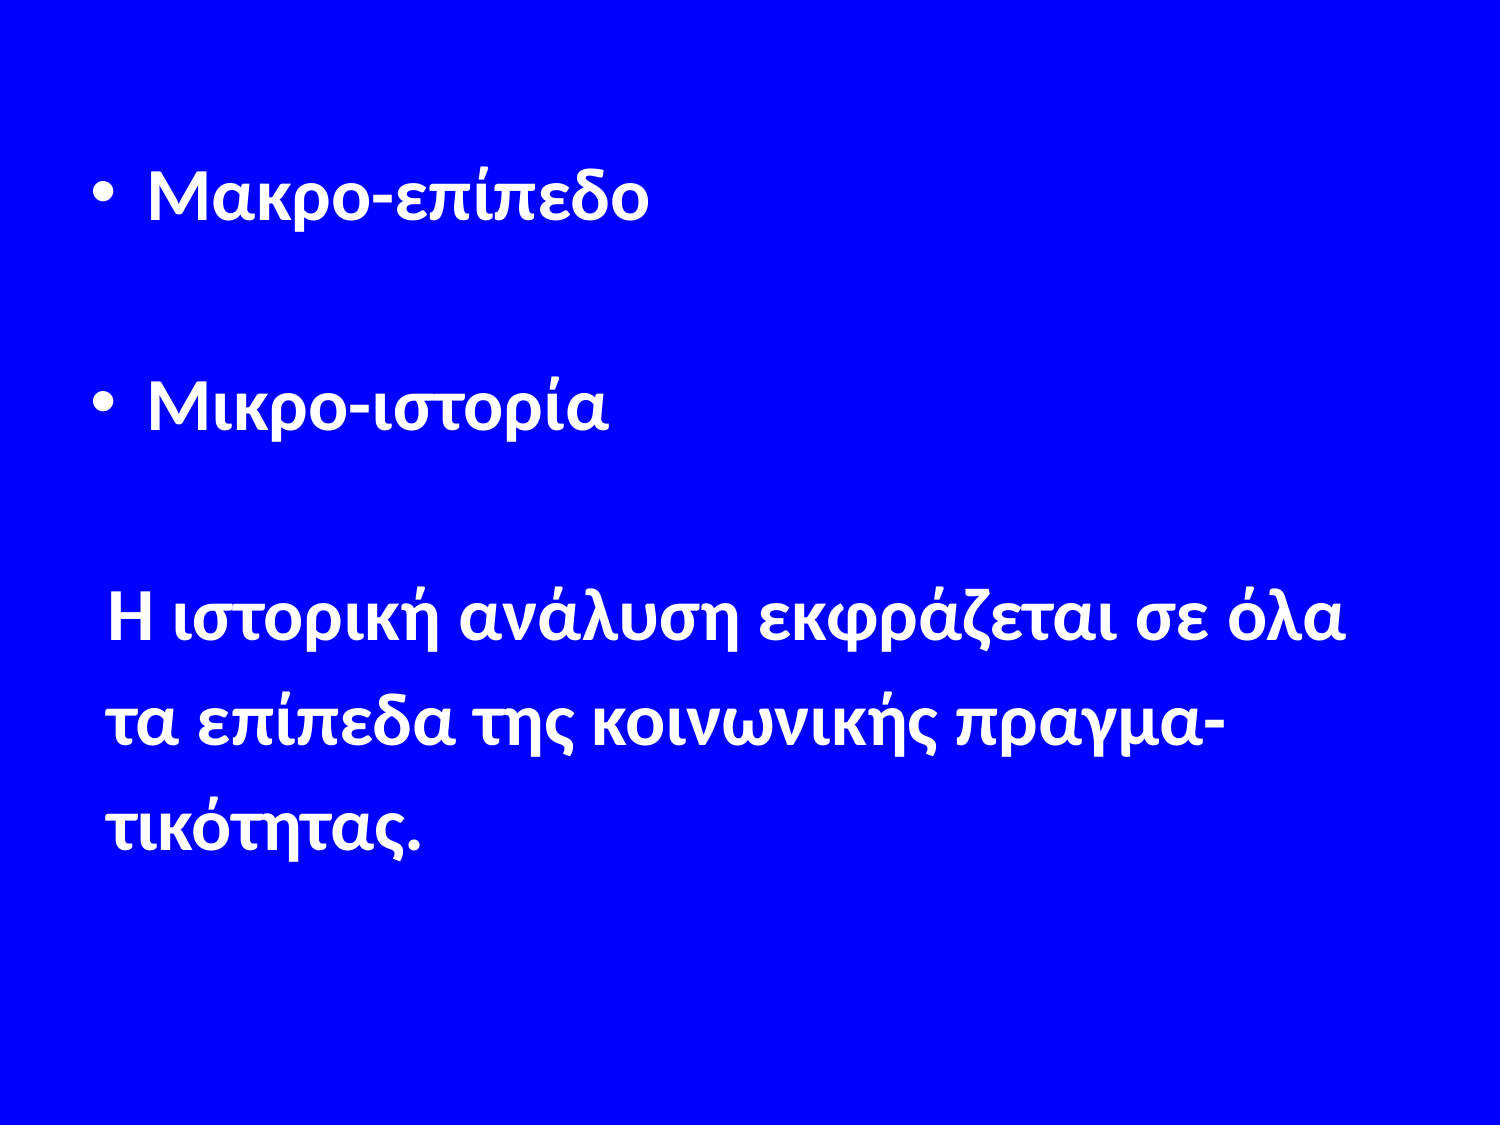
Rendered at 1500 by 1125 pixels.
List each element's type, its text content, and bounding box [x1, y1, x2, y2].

list Μακρο-επίπεδο Μικρο-ιστορία Η ιστορική ανάλυση εκφράζεται σε όλα τα επίπεδα της κοινωνικής πραγμα- τικότητας. [75, 138, 1425, 881]
